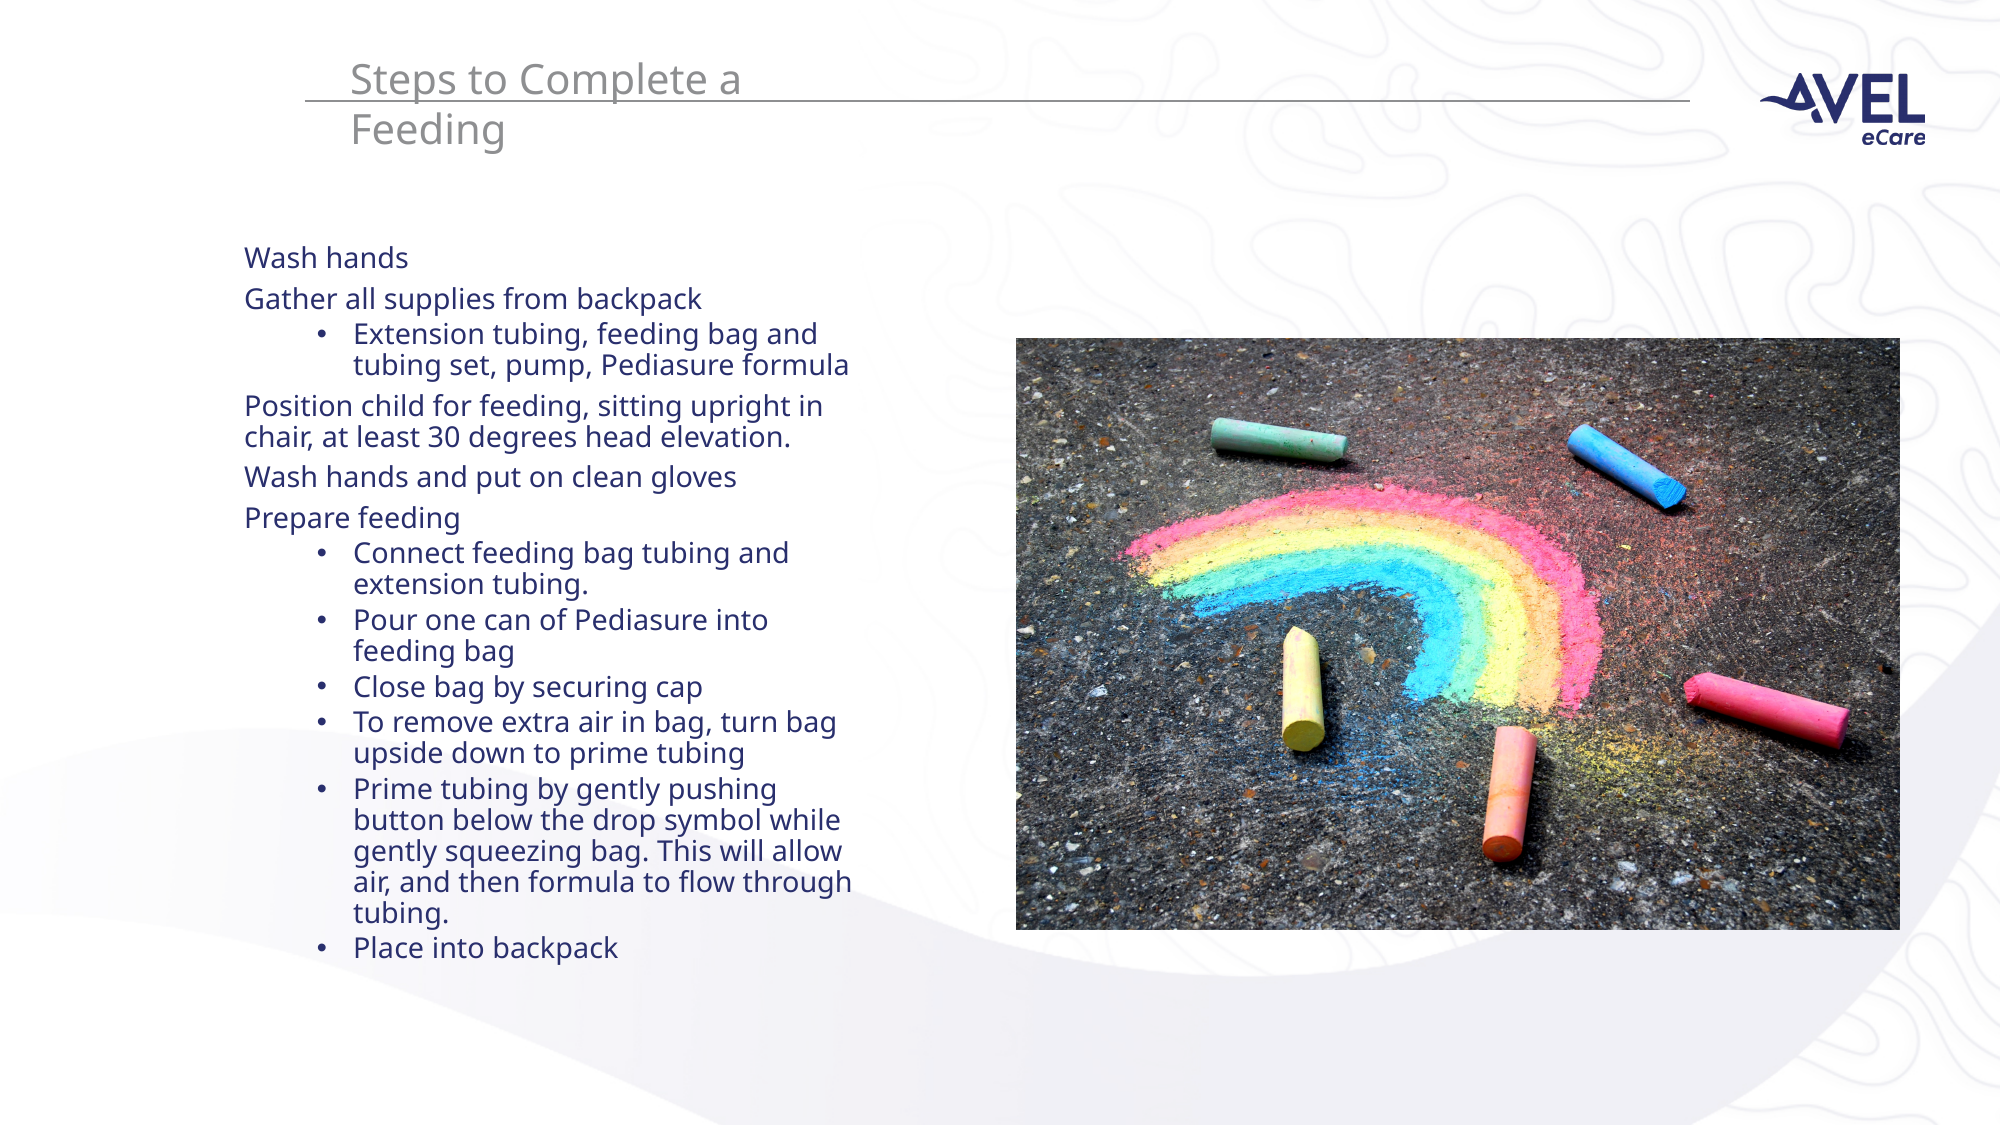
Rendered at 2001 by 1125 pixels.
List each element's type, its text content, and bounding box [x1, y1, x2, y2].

list Wash hands Gather all supplies from backpack Extension tubing, feeding bag and tubing set, pump, Pediasure formula Position child for feeding, sitting upright in chair, at least 30 degrees head elevation. Wash hands and put on clean gloves Prepare feeding Connect feeding bag tubing and extension tubing. Pour one can of Pediasure into feeding bag Close bag by securing cap To remove extra air in bag, turn bag upside down to prime tubing Prime tubing by gently pushing button below the drop symbol while gently squeezing bag. This will allow air, and then formula to flow through tubing. Place into backpack [229, 236, 892, 979]
text_box Steps to Complete a Feeding [335, 45, 912, 100]
text_box Steps to Complete a Feeding [335, 102, 912, 160]
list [1016, 338, 1900, 930]
